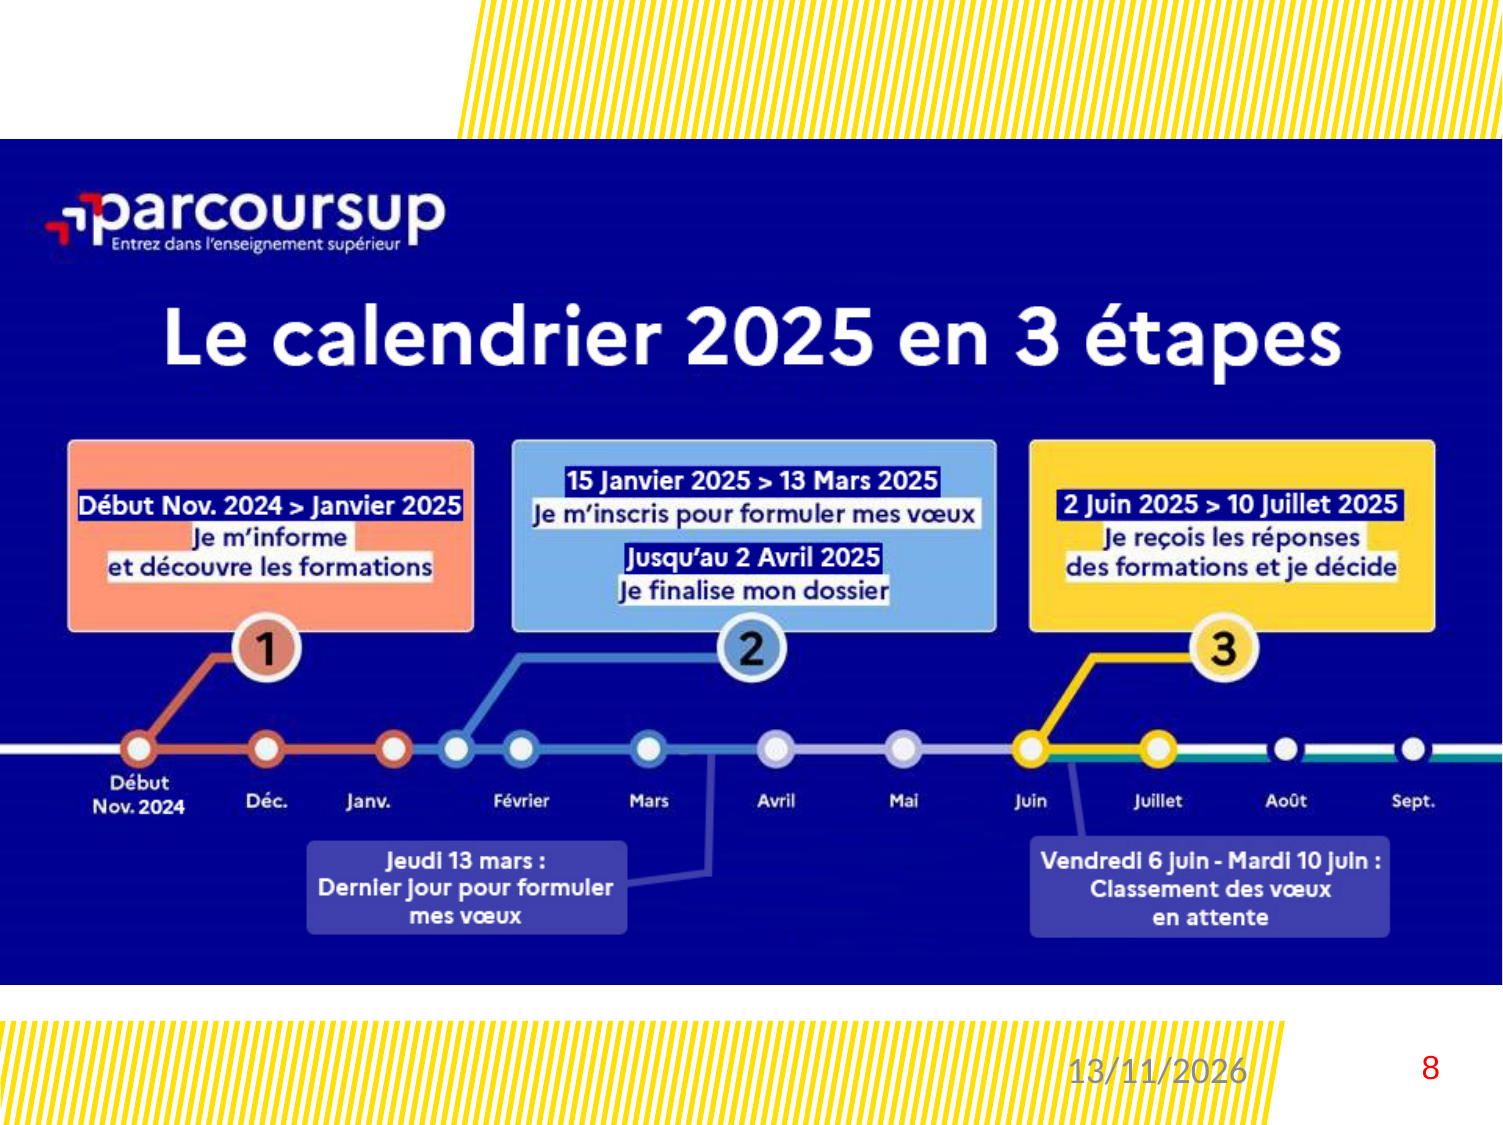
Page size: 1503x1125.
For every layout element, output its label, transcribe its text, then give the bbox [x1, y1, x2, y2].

picture [0, 139, 1503, 986]
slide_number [1055, 1046, 1248, 1092]
slide_number 8 [1247, 1046, 1441, 1087]
